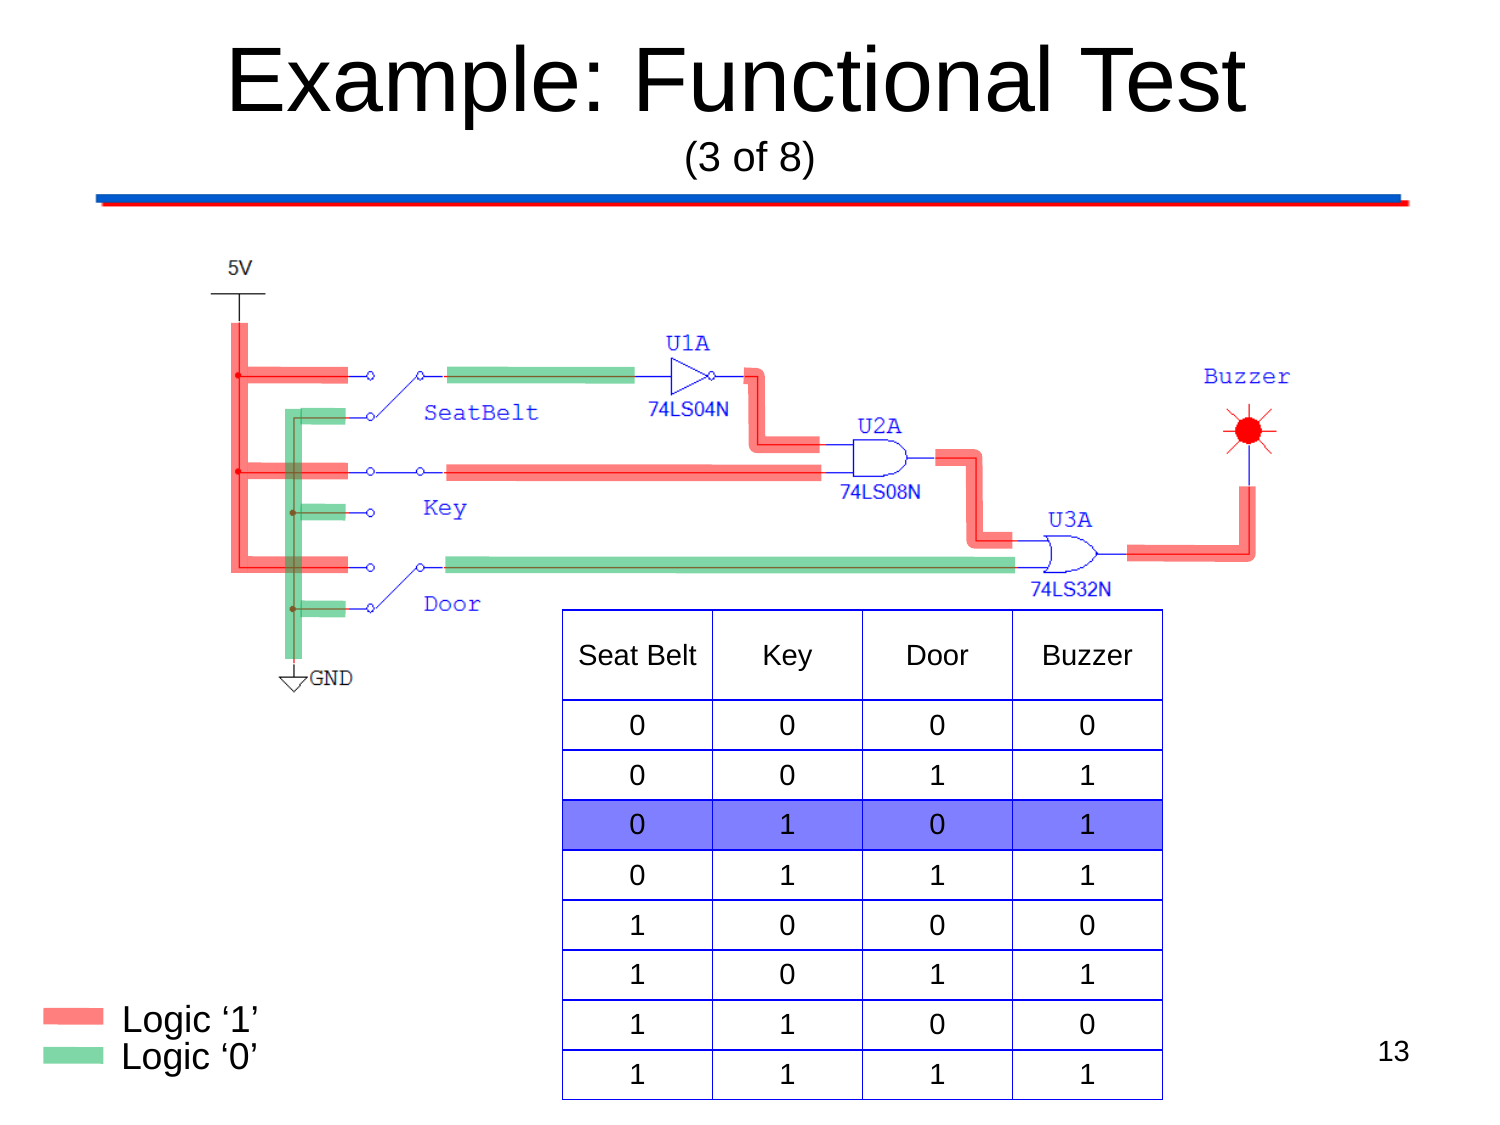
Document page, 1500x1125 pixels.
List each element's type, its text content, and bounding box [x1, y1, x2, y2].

table_cell 0 [713, 709, 862, 749]
table_cell 1 [1013, 751, 1162, 799]
table_cell 1 [713, 1051, 862, 1099]
table_cell 0 [863, 901, 1012, 949]
table_cell 1 [1013, 851, 1162, 899]
table_cell 1 [1013, 951, 1162, 999]
table_cell 0 [863, 1001, 1012, 1049]
table_cell 1 [563, 1001, 712, 1049]
table_cell 1 [713, 801, 862, 849]
table_cell 0 [563, 801, 712, 849]
table_cell 1 [713, 1001, 862, 1049]
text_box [293, 408, 346, 660]
picture [91, 200, 1412, 209]
table_cell 1 [863, 851, 1012, 899]
table_cell 0 [863, 709, 1012, 749]
table_cell 1 [713, 851, 862, 899]
table_cell 0 [863, 801, 1012, 849]
table_cell 1 [563, 901, 712, 949]
table_cell 0 [1013, 709, 1162, 749]
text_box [43, 987, 276, 1086]
table_cell 1 [1013, 1051, 1162, 1099]
table_cell 0 [1013, 1001, 1162, 1049]
table_cell 1 [863, 751, 1012, 799]
table_cell 0 [713, 901, 862, 949]
table_cell 1 [563, 951, 712, 999]
table_cell 0 [563, 851, 712, 899]
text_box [239, 322, 349, 574]
table_cell 0 [563, 709, 712, 749]
slide_number 13 [1074, 1024, 1426, 1103]
table_cell 1 [863, 1051, 1012, 1099]
title Example: Functional Test (3 of 8) [0, 0, 1500, 200]
table_cell 0 [713, 751, 862, 799]
table_cell 0 [713, 951, 862, 999]
picture [199, 230, 1314, 701]
table_cell 1 [563, 1051, 712, 1099]
table_cell 0 [563, 751, 712, 799]
table_cell 1 [863, 951, 1012, 999]
table_cell 1 [1013, 801, 1162, 849]
table_cell 0 [1013, 901, 1162, 949]
